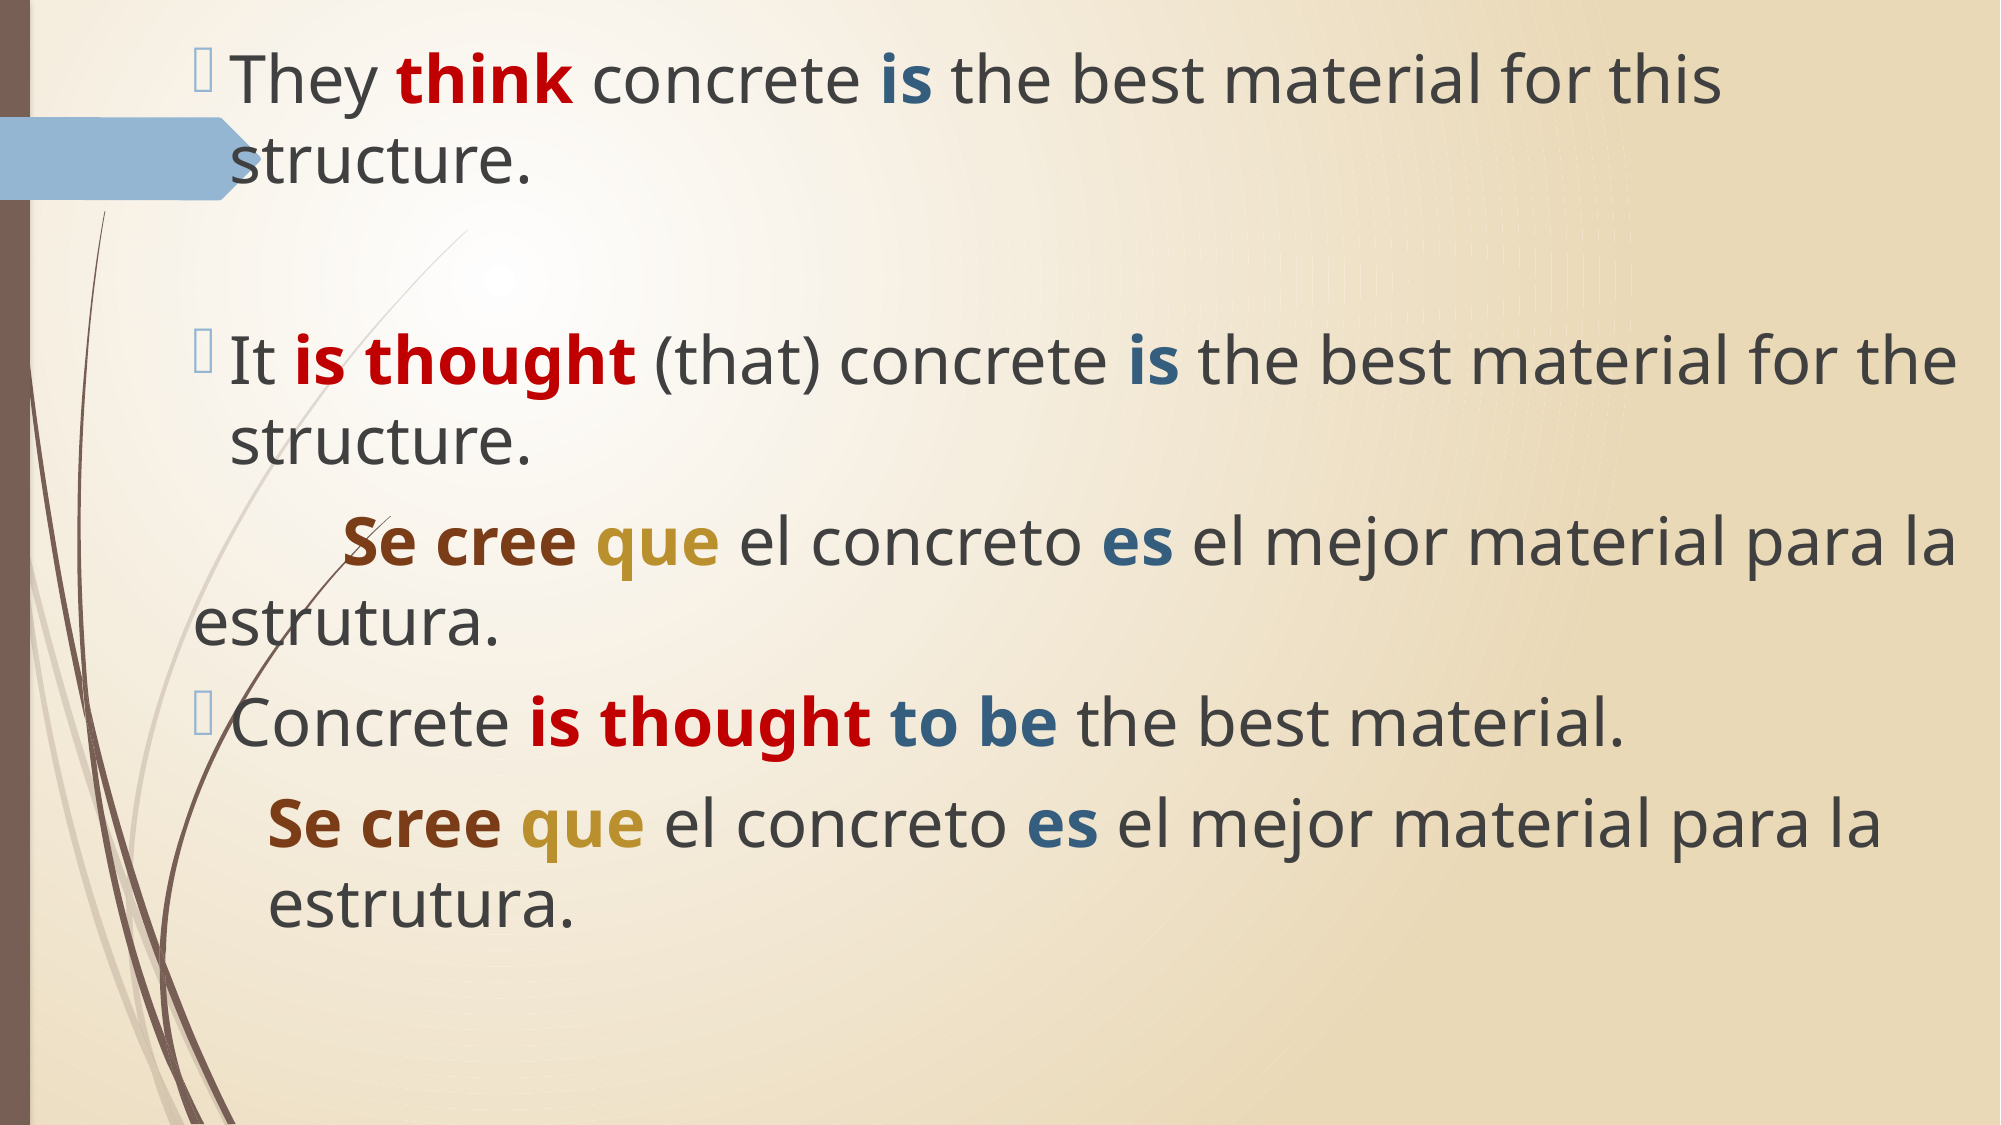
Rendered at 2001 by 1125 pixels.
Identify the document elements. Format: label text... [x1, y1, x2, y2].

list They think concrete is the best material for this structure. It is thought (that) concrete is the best material for the structure. Se cree que el concreto es el mejor material para la estrutura. Concrete is thought to be the best material. Se cree que el concreto es el mejor material para la estrutura. [27, 28, 2000, 1083]
